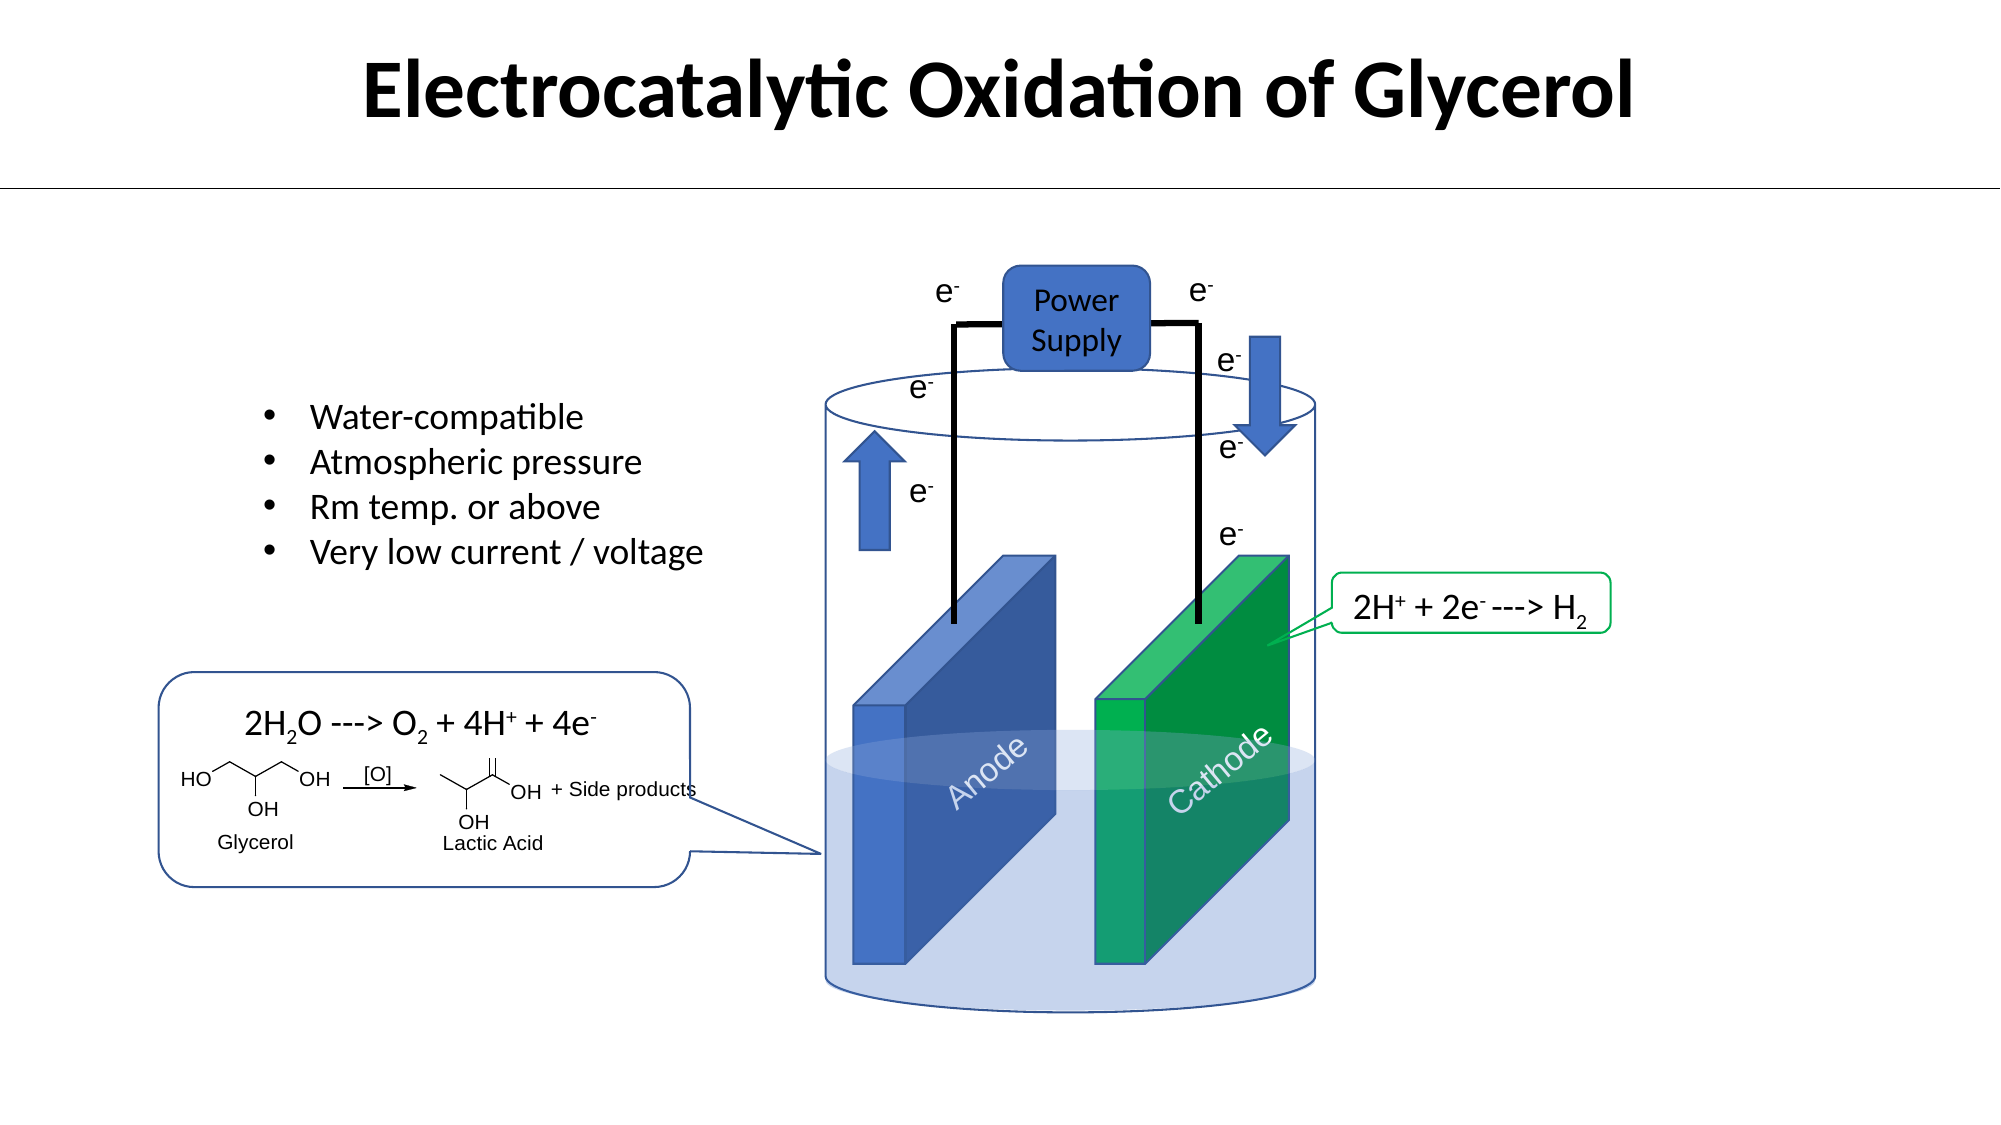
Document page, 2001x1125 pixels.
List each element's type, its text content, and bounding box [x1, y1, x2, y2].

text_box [825, 261, 1611, 1013]
text_box [157, 671, 692, 884]
title Electrocatalytic Oxidation of Glycerol [327, 0, 1673, 188]
text_box [700, 800, 822, 855]
text_box Water-compatible Atmospheric pressure Rm temp. or above Very low current / voltage [248, 384, 796, 580]
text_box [176, 758, 700, 886]
